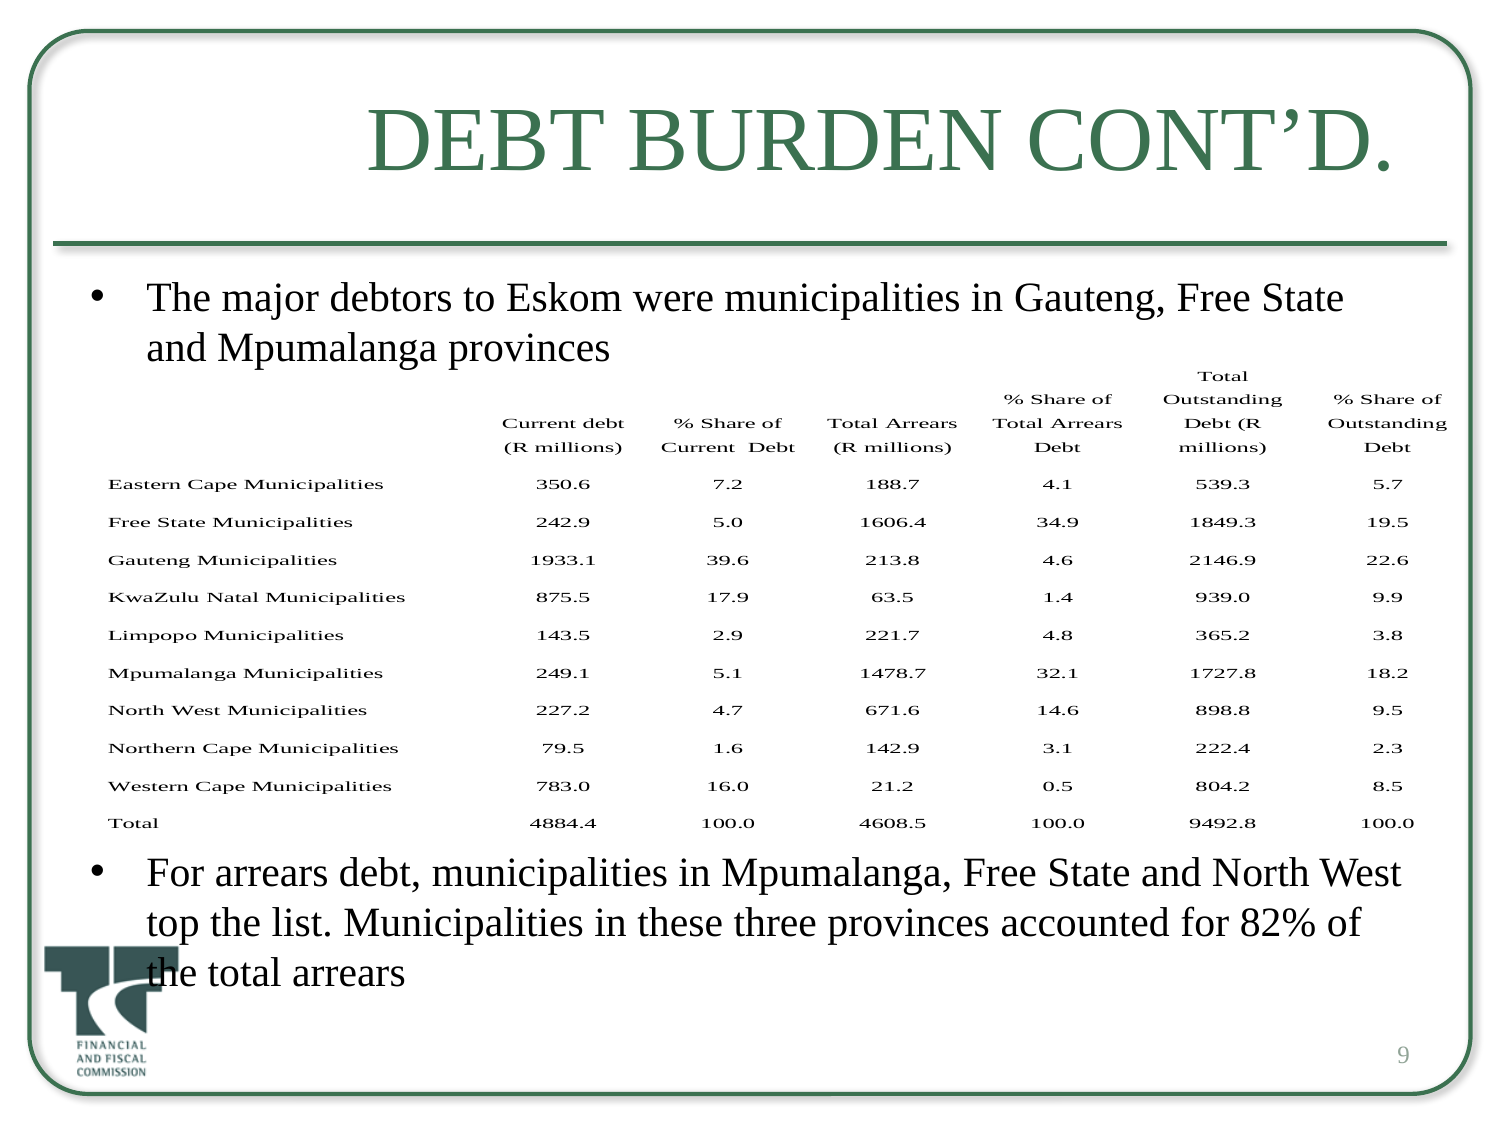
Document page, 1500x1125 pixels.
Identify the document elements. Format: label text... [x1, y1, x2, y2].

slide_number 9 [1074, 1023, 1425, 1084]
title Debt Burden cont’d. [108, 39, 1459, 228]
picture [74, 361, 1459, 871]
list The major debtors to Eskom were municipalities in Gauteng, Free State and Mpumalanga provinces For arrears debt, municipalities in Mpumalanga, Free State and North West top the list. Municipalities in these three provinces accounted for 82% of the total arrears [74, 262, 1426, 361]
picture [25, 940, 69, 1094]
picture [32, 940, 195, 1091]
list The major debtors to Eskom were municipalities in Gauteng, Free State and Mpumalanga provinces For arrears debt, municipalities in Mpumalanga, Free State and North West top the list. Municipalities in these three provinces accounted for 82% of the total arrears [74, 877, 1426, 1006]
